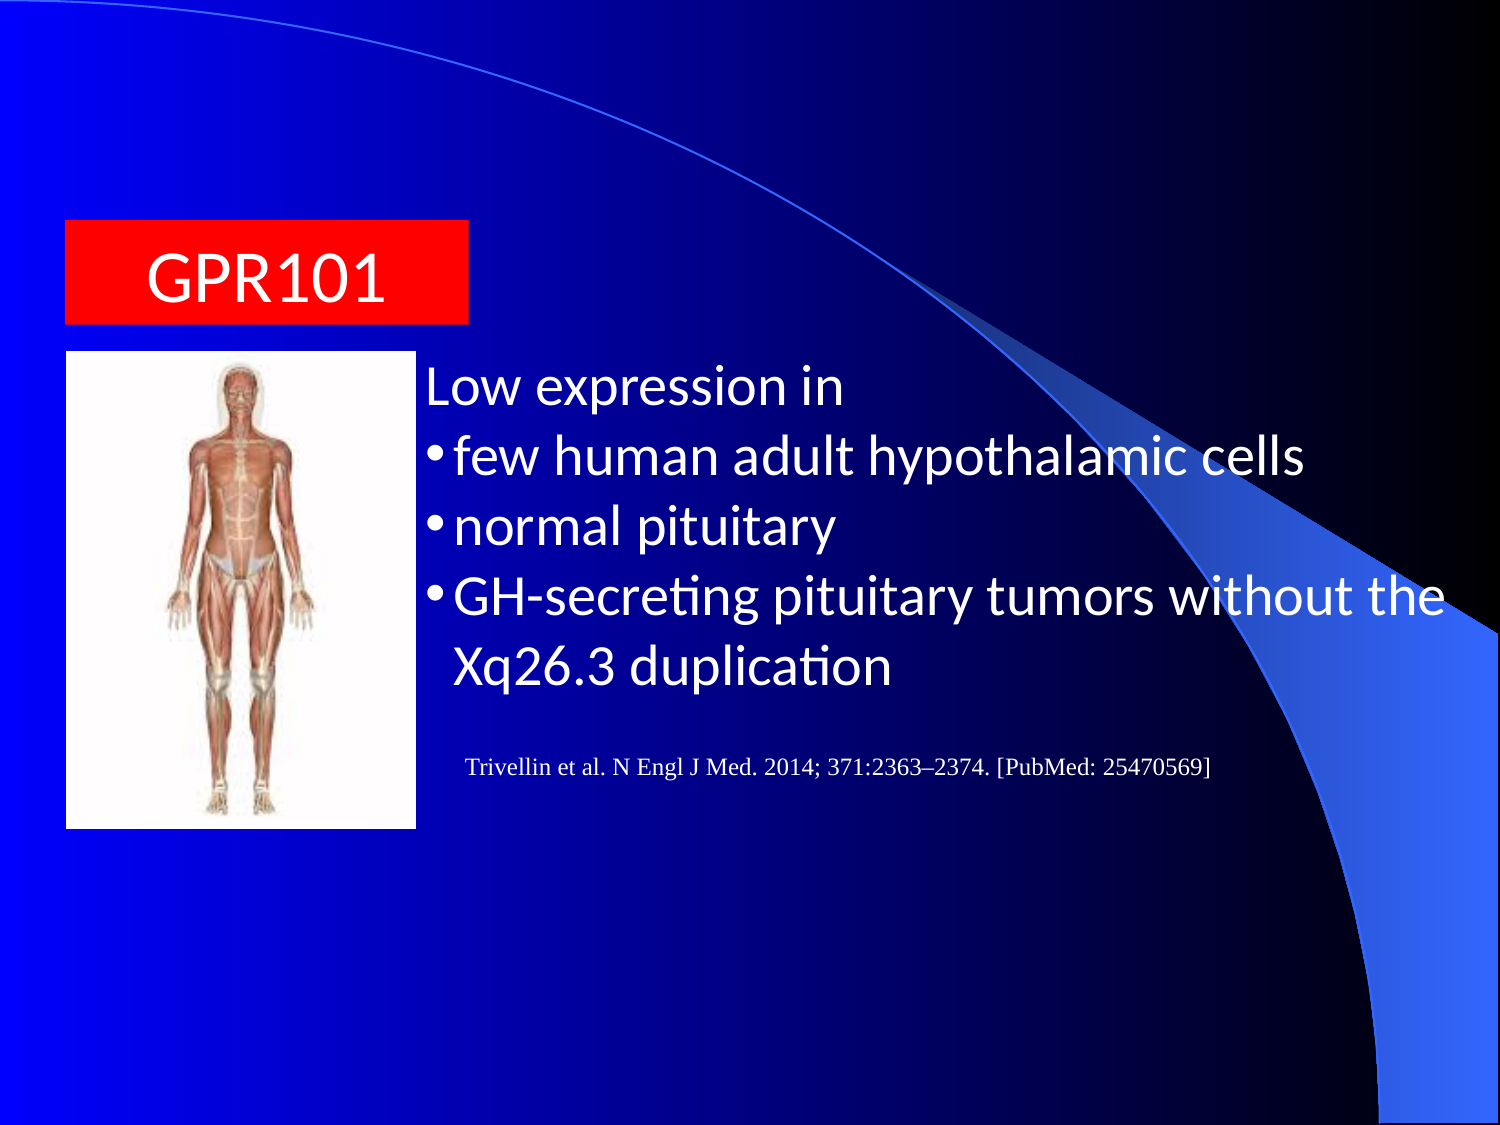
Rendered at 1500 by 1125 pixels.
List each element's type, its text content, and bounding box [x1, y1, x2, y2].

text_box Low expression in few human adult hypothalamic cells normal pituitary GH-secreting pituitary tumors without the Xq26.3 duplication [410, 339, 1489, 705]
text_box Trivellin et al. N Engl J Med. 2014; 371:2363–2374. [PubMed: 25470569] [449, 742, 1248, 788]
text_box GPR101 [64, 219, 469, 325]
picture [66, 351, 416, 829]
